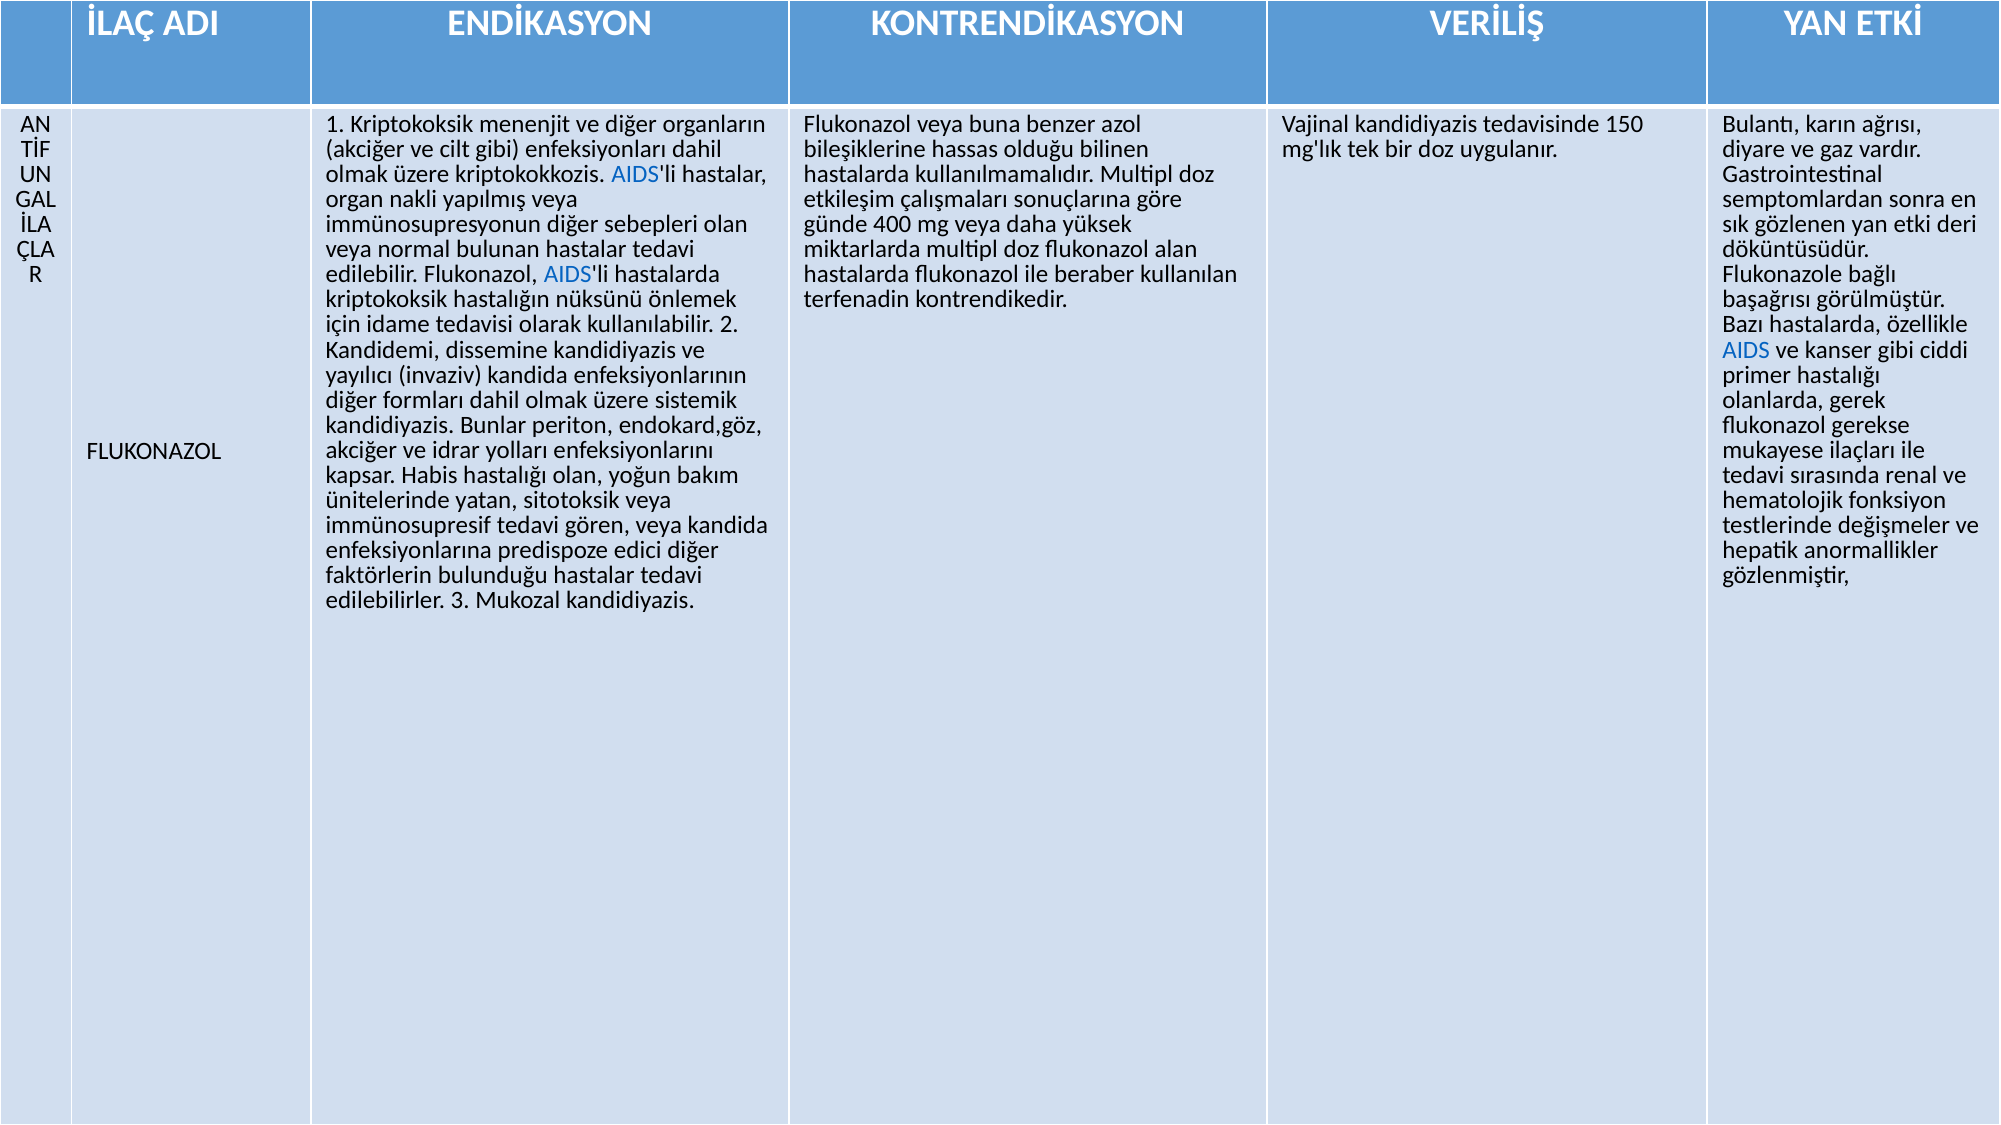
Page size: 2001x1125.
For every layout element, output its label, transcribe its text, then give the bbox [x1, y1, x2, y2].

table_header [1, 1, 71, 104]
table_cell 1. Kriptokoksik menenjit ve diğer organların (akciğer ve cilt gibi) enfeksiyonları dahil olmak üzere kriptokokkozis. AIDS'li hastalar, organ nakli yapılmış veya immünosupresyonun diğer sebepleri olan veya normal bulunan hastalar tedavi edilebilir. Flukonazol, AIDS'li hastalarda kriptokoksik hastalığın nüksünü önlemek için idame tedavisi olarak kullanılabilir. 2. Kandidemi, dissemine kandidiyazis ve yayılıcı (invaziv) kandida enfeksiyonlarının diğer formları dahil olmak üzere sistemik kandidiyazis. Bunlar periton, endokard,göz, akciğer ve idrar yolları enfeksiyonlarını kapsar. Habis hastalığı olan, yoğun bakım ünitelerinde yatan, sitotoksik veya immünosupresif tedavi gören, veya kandida enfeksiyonlarına predispoze edici diğer faktörlerin bulunduğu hastalar tedavi edilebilirler. 3. Mukozal kandidiyazis. [312, 109, 788, 1124]
table_cell FLUKONAZOL [72, 109, 310, 1124]
table_cell Vajinal kandidiyazis tedavisinde 150 mg'lık tek bir doz uygulanır. [1268, 109, 1706, 1124]
table_header YAN ETKİ [1708, 1, 1999, 104]
table_cell ANTİFUNGAL İLAÇLAR [1, 109, 71, 1124]
table_cell Flukonazol veya buna benzer azol bileşiklerine hassas olduğu bilinen hastalarda kullanılmamalıdır. Multipl doz etkileşim çalışmaları sonuçlarına göre günde 400 mg veya daha yüksek miktarlarda multipl doz flukonazol alan hastalarda flukonazol ile beraber kullanılan terfenadin kontrendikedir. [790, 109, 1266, 1124]
table_cell Bulantı, karın ağrısı, diyare ve gaz vardır. Gastrointestinal semptomlardan sonra en sık gözlenen yan etki deri döküntüsüdür. Flukonazole bağlı başağrısı görülmüştür. Bazı hastalarda, özellikle AIDS ve kanser gibi ciddi primer hastalığı olanlarda, gerek flukonazol gerekse mukayese ilaçları ile tedavi sırasında renal ve hematolojik fonksiyon testlerinde değişmeler ve hepatik anormallikler gözlenmiştir, [1708, 109, 1999, 1124]
table_header ENDİKASYON [312, 1, 788, 104]
table_header KONTRENDİKASYON [790, 1, 1266, 104]
table_header İLAÇ ADI [72, 1, 310, 104]
table_header VERİLİŞ [1268, 1, 1706, 104]
